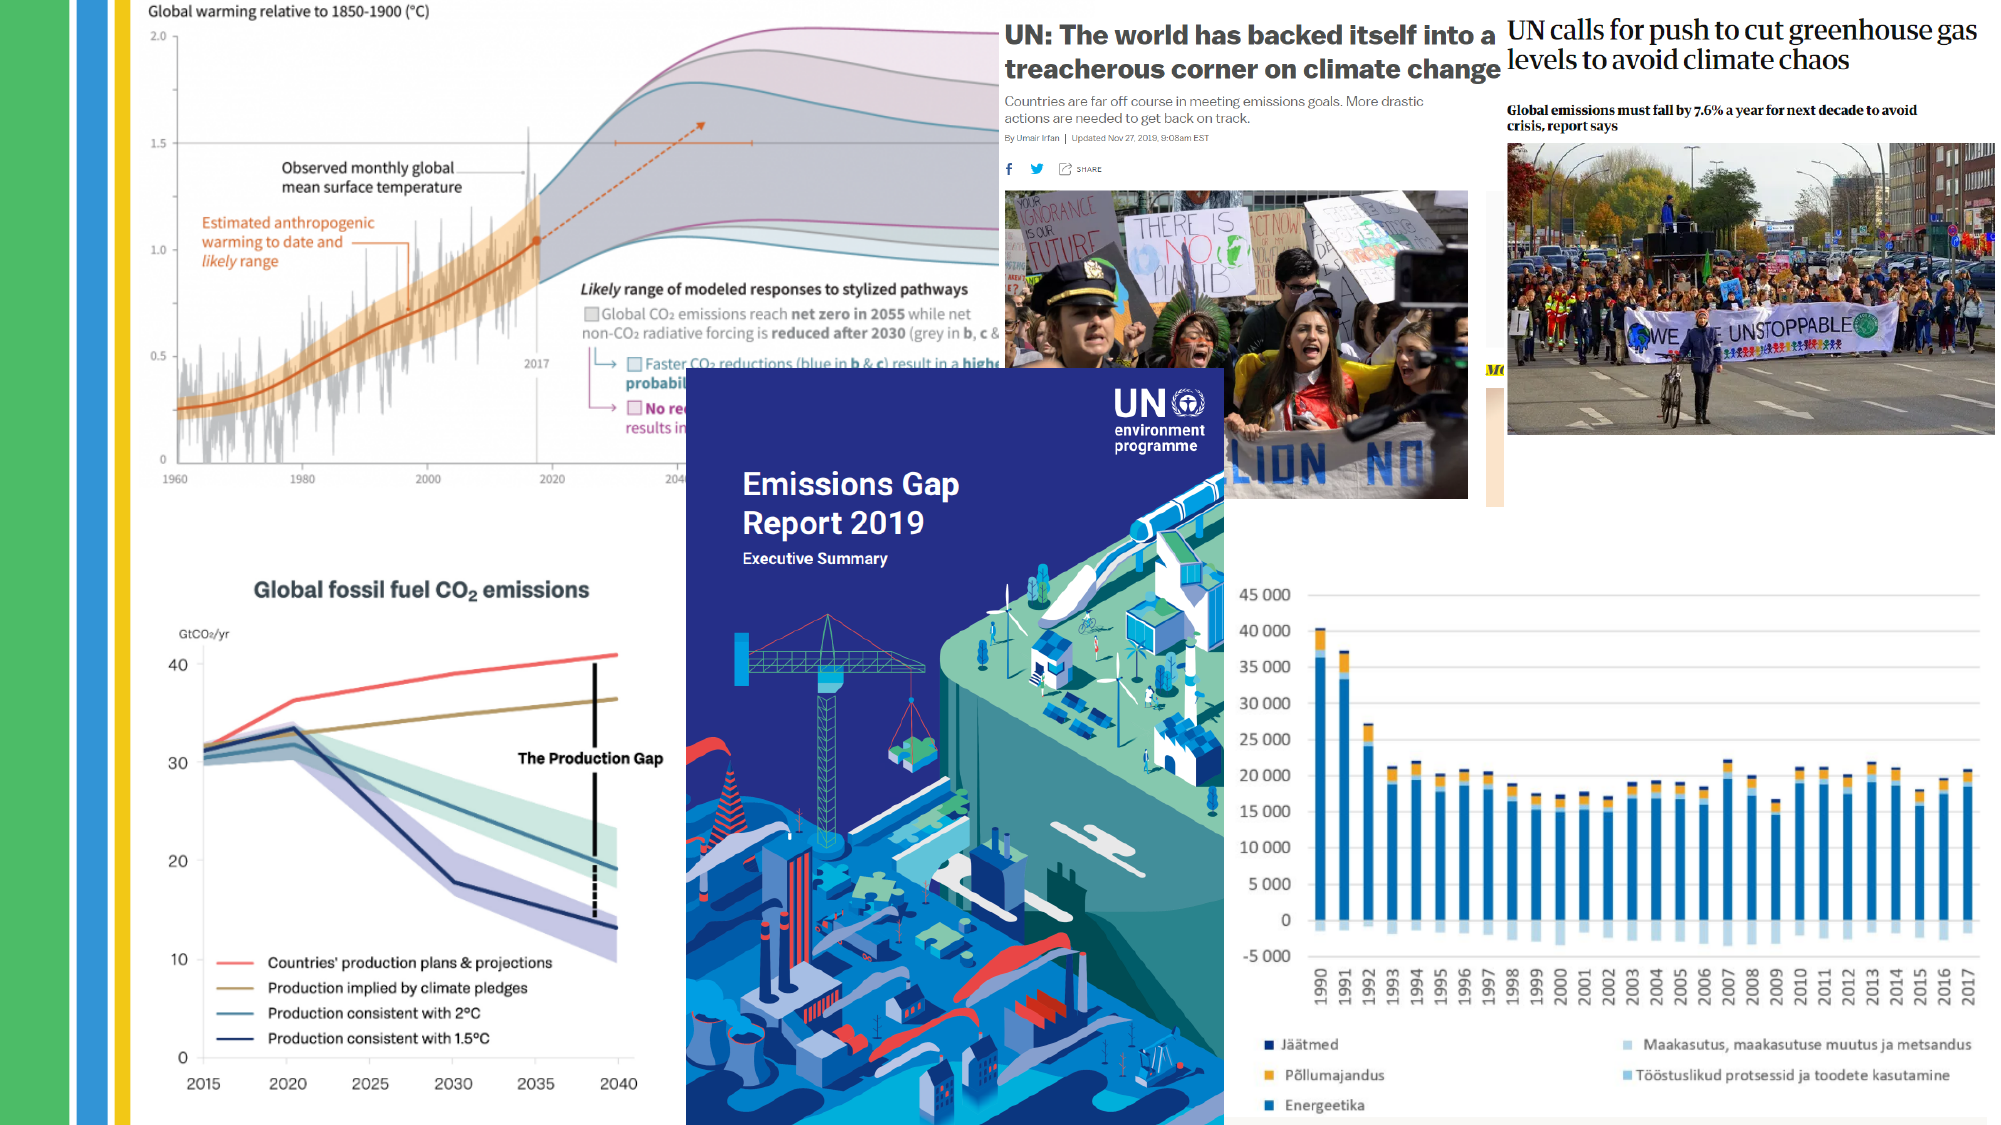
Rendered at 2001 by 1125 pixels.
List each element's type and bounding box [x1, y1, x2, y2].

picture [134, 561, 672, 1111]
text_box [114, 270, 131, 1125]
text_box [76, 0, 109, 1125]
text_box [0, 0, 70, 1125]
picture [107, 0, 1999, 1125]
